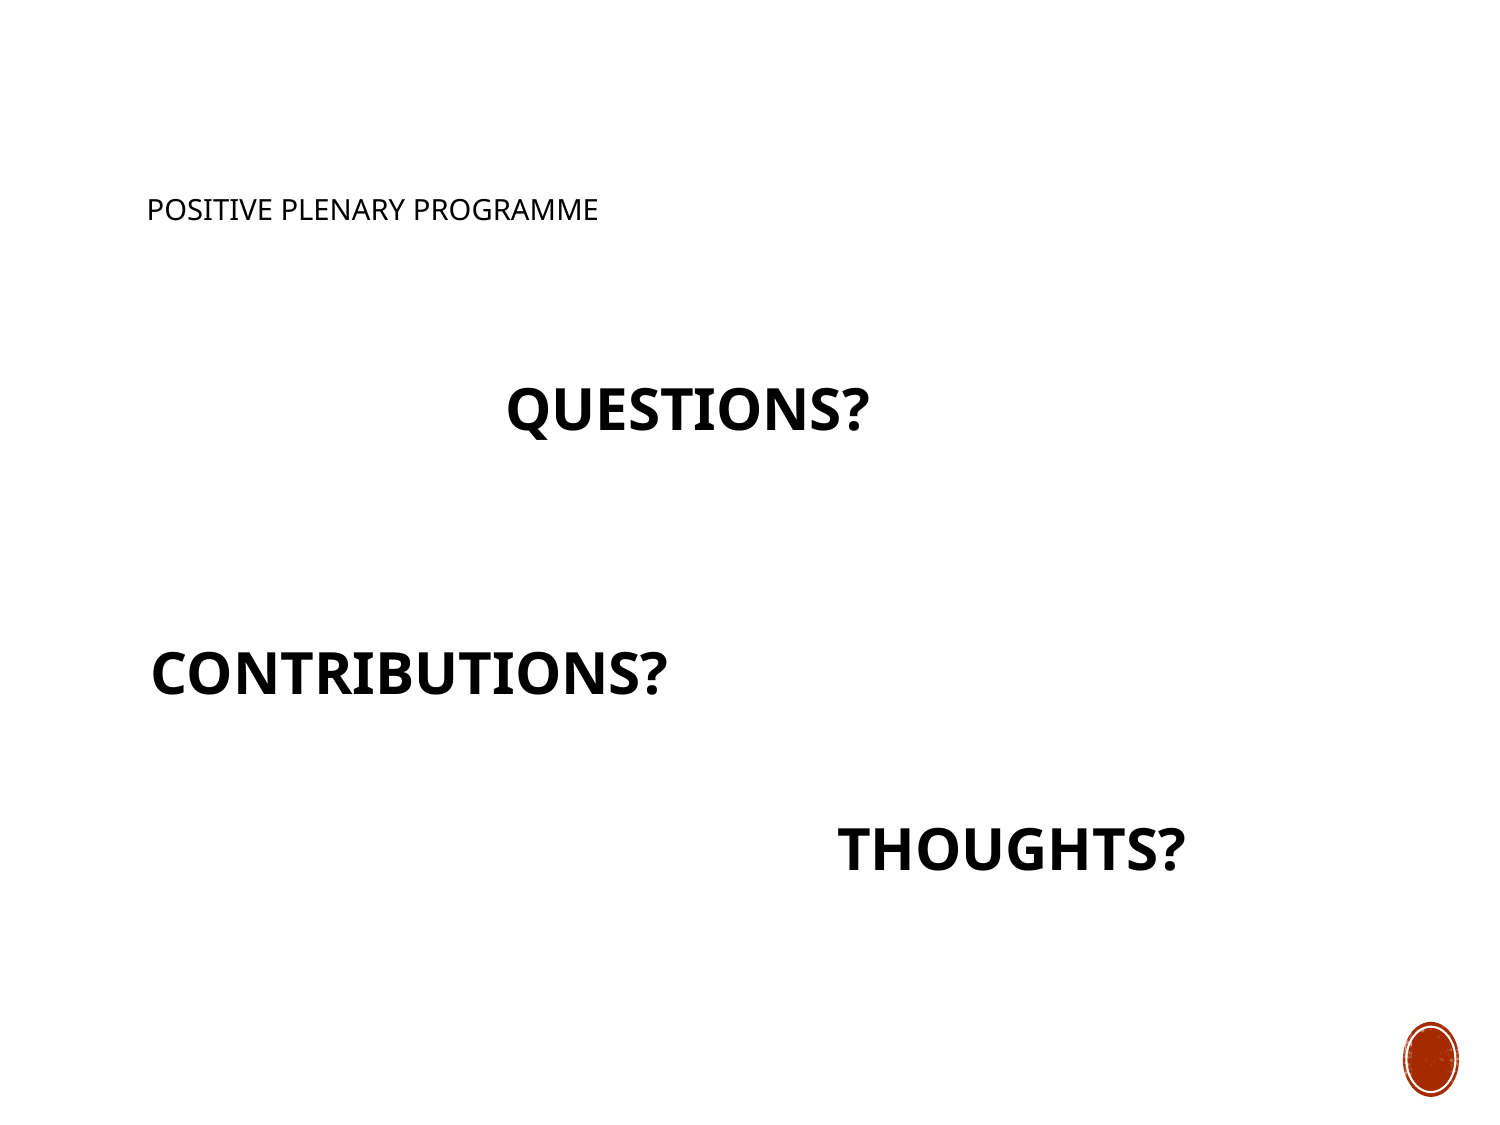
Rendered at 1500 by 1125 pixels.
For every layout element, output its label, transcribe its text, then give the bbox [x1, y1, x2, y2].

title Positive plenary programme [131, 79, 1370, 344]
list QUESTIONS? CONTRIBUTIONS? THOUGHTS? [135, 302, 1374, 968]
